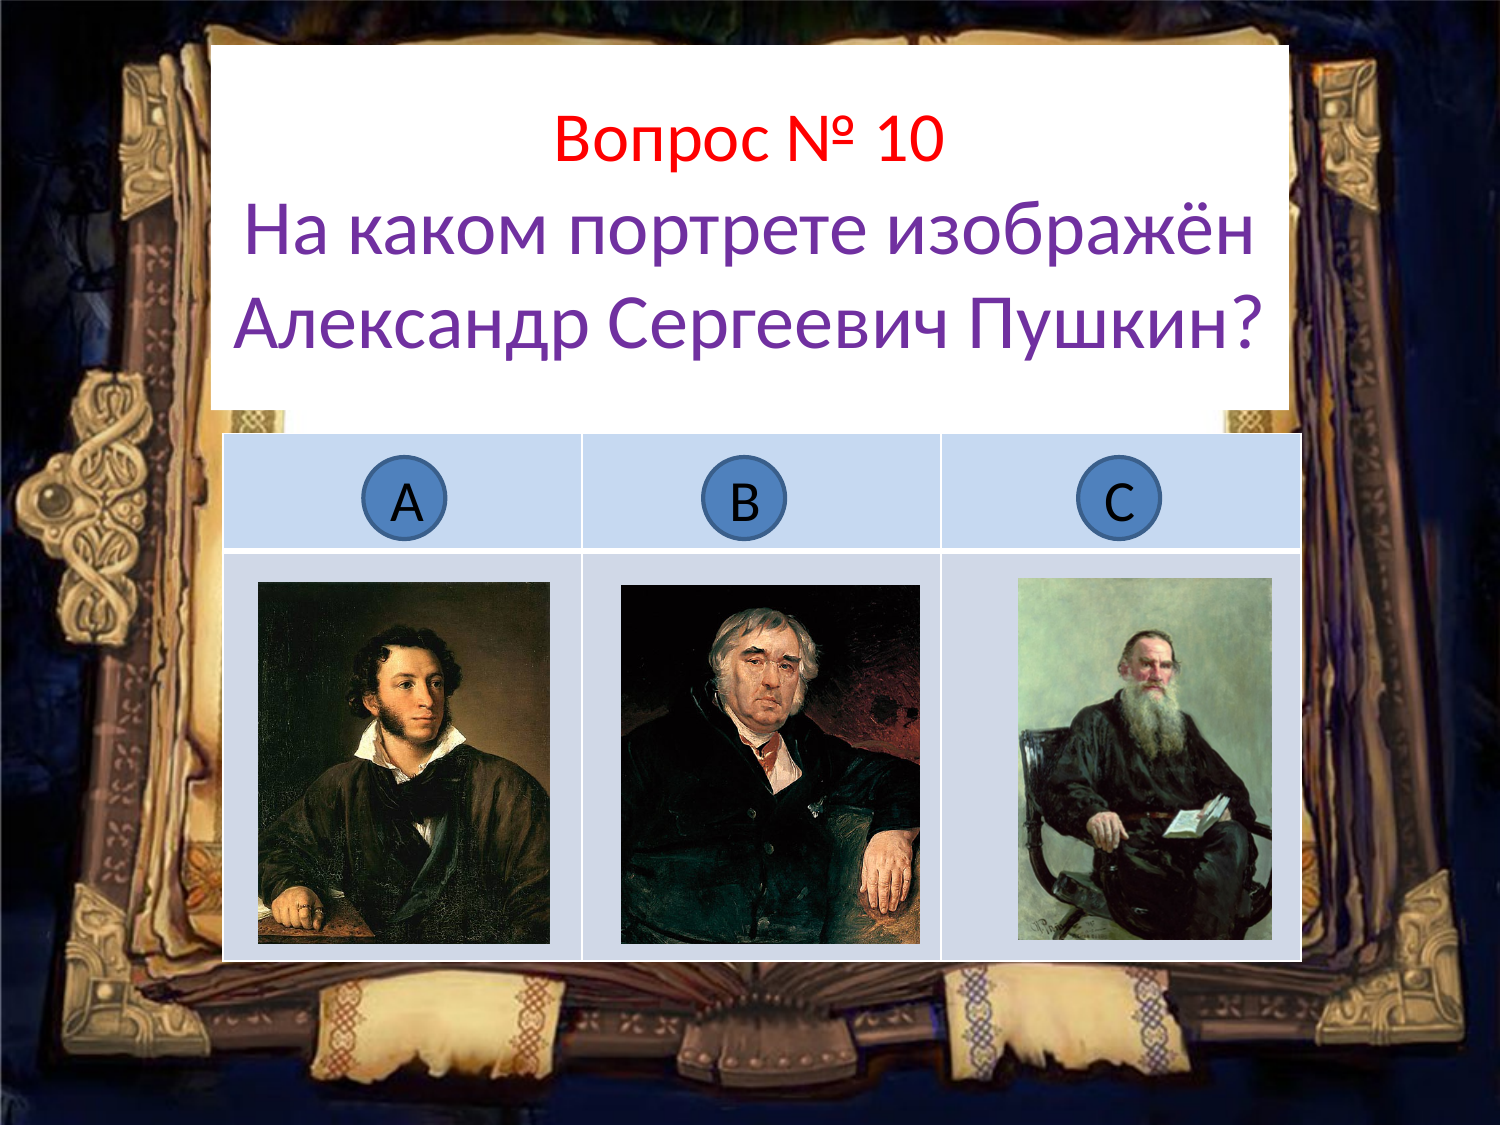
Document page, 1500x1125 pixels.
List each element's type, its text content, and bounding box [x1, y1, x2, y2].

title Вопрос № 10 На каком портрете изображён Александр Сергеевич Пушкин? [210, 45, 1289, 411]
text_box В [701, 454, 788, 542]
table_cell [583, 554, 940, 960]
table_header [583, 434, 940, 548]
table_header [224, 434, 581, 548]
table_cell [942, 554, 1300, 960]
text_box А [361, 454, 448, 542]
table_header [942, 434, 1300, 548]
picture [0, 0, 1500, 1125]
text_box С [1076, 454, 1163, 542]
table_cell [224, 554, 581, 960]
